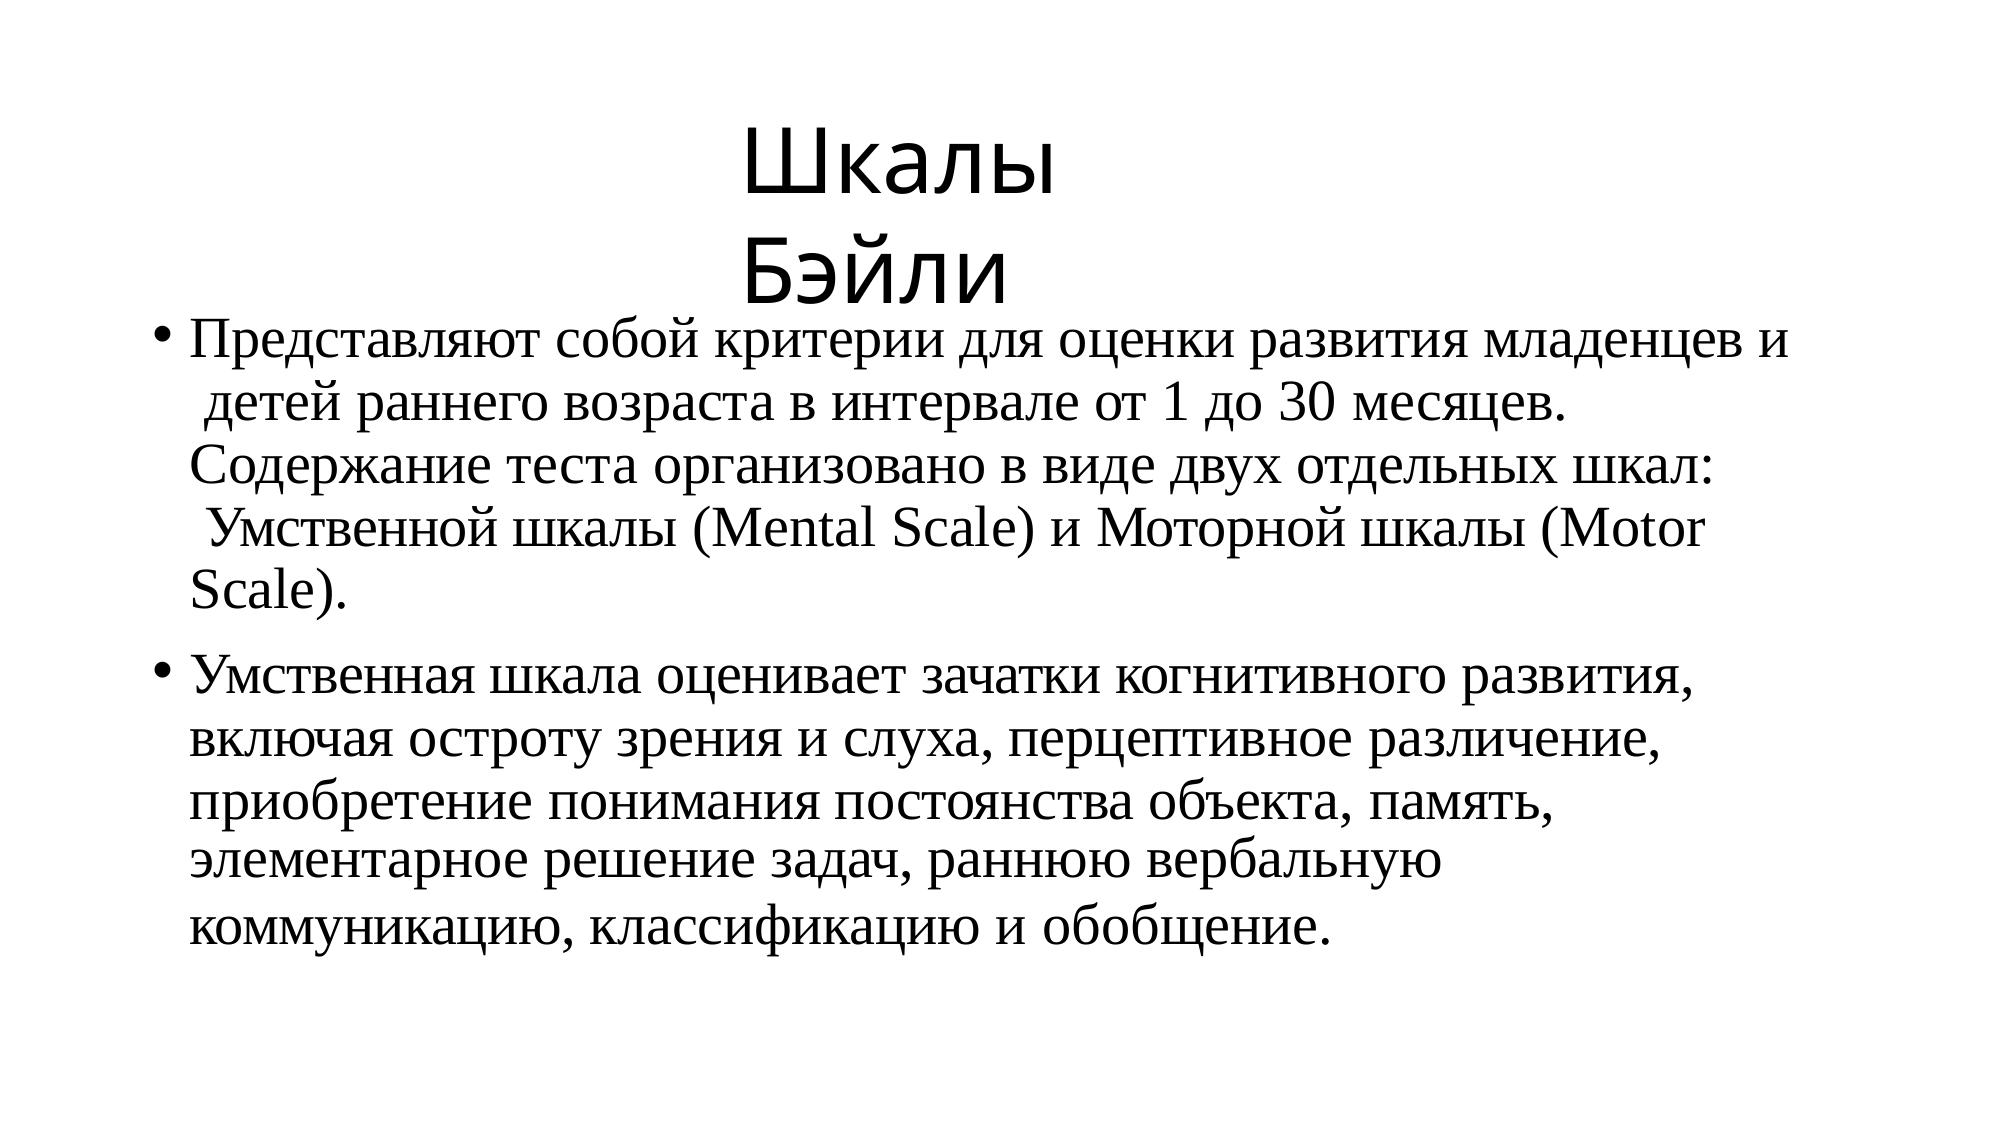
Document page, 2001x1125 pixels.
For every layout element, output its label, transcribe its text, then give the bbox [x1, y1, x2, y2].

title Шкалы Бэйли [737, 100, 1263, 295]
text_box Представляют собой критерии для оценки развития младенцев и детей раннего возраста в интервале от 1 до 30 месяцев. Содержание теста организовано в виде двух отдельных шкал: Умственной шкалы (Mental Scale) и Моторной шкалы (Motor Scale). Умственная шкала оценивает зачатки когнитивного развития, включая остроту зрения и слуха, перцептивное различение, приобретение понимания постоянства объекта, память, элементарное решение задач, раннюю вербальную коммуникацию, классификацию и обобщение. [150, 295, 1804, 956]
